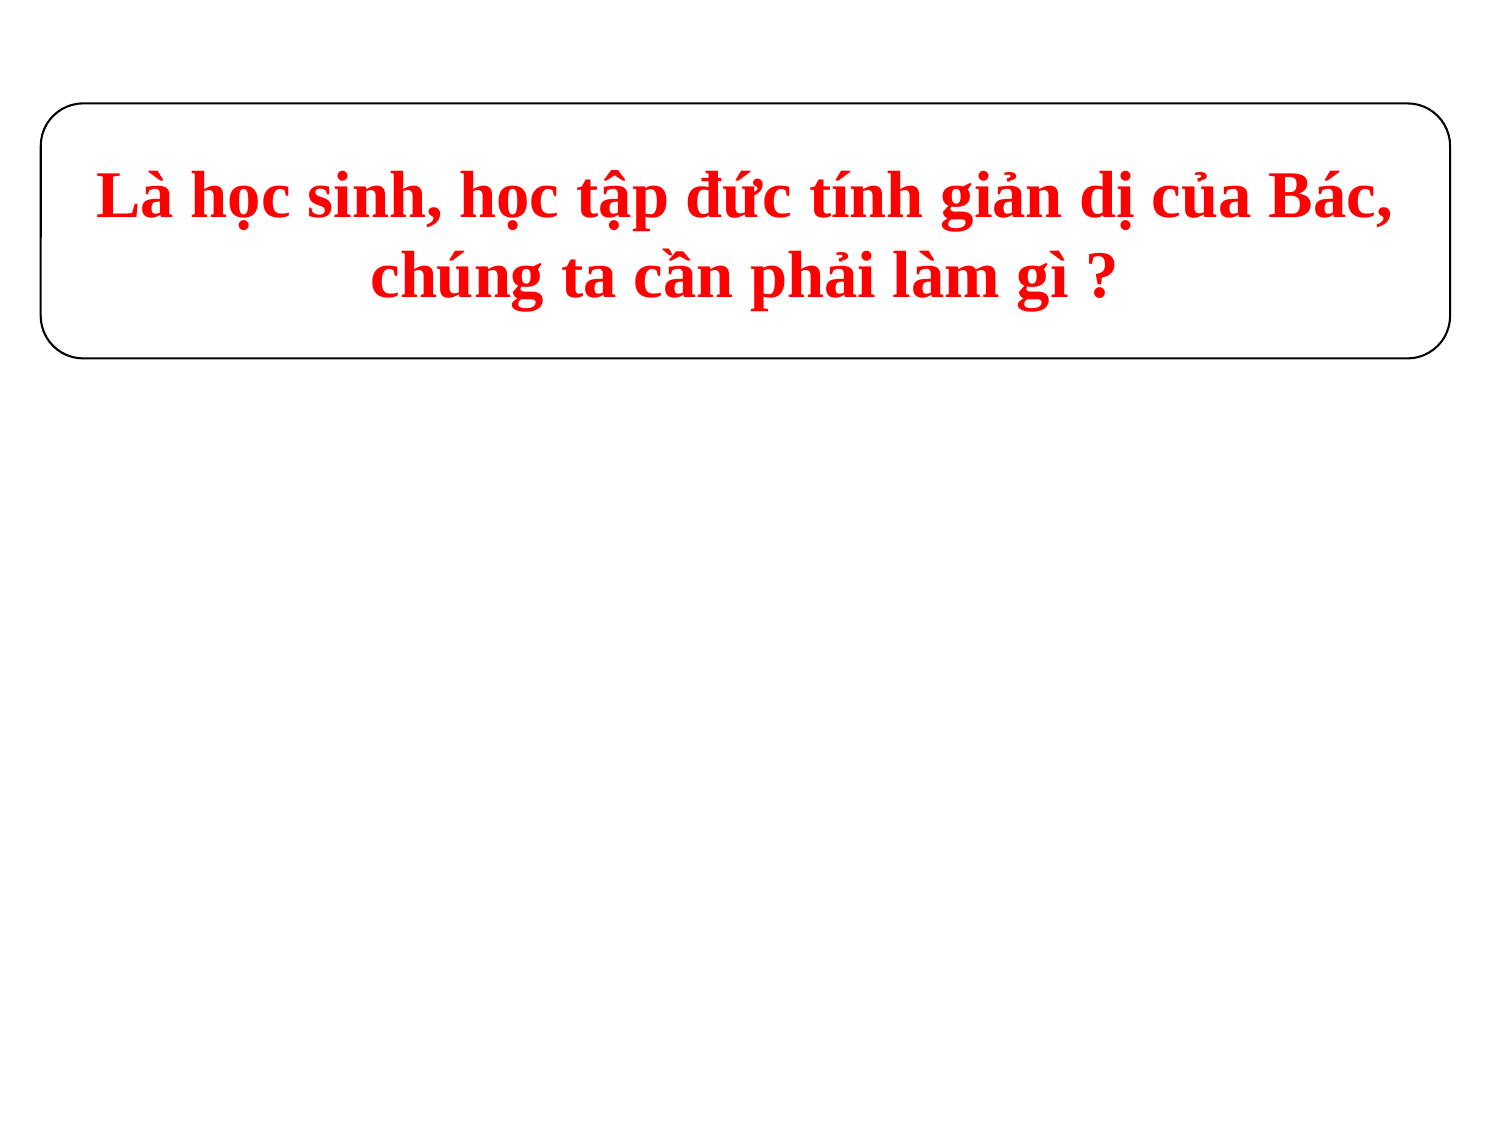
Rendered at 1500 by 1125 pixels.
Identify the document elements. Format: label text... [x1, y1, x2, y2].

text_box Là học sinh, học tập đức tính giản dị của Bác, chúng ta cần phải làm gì ? [40, 103, 1451, 359]
